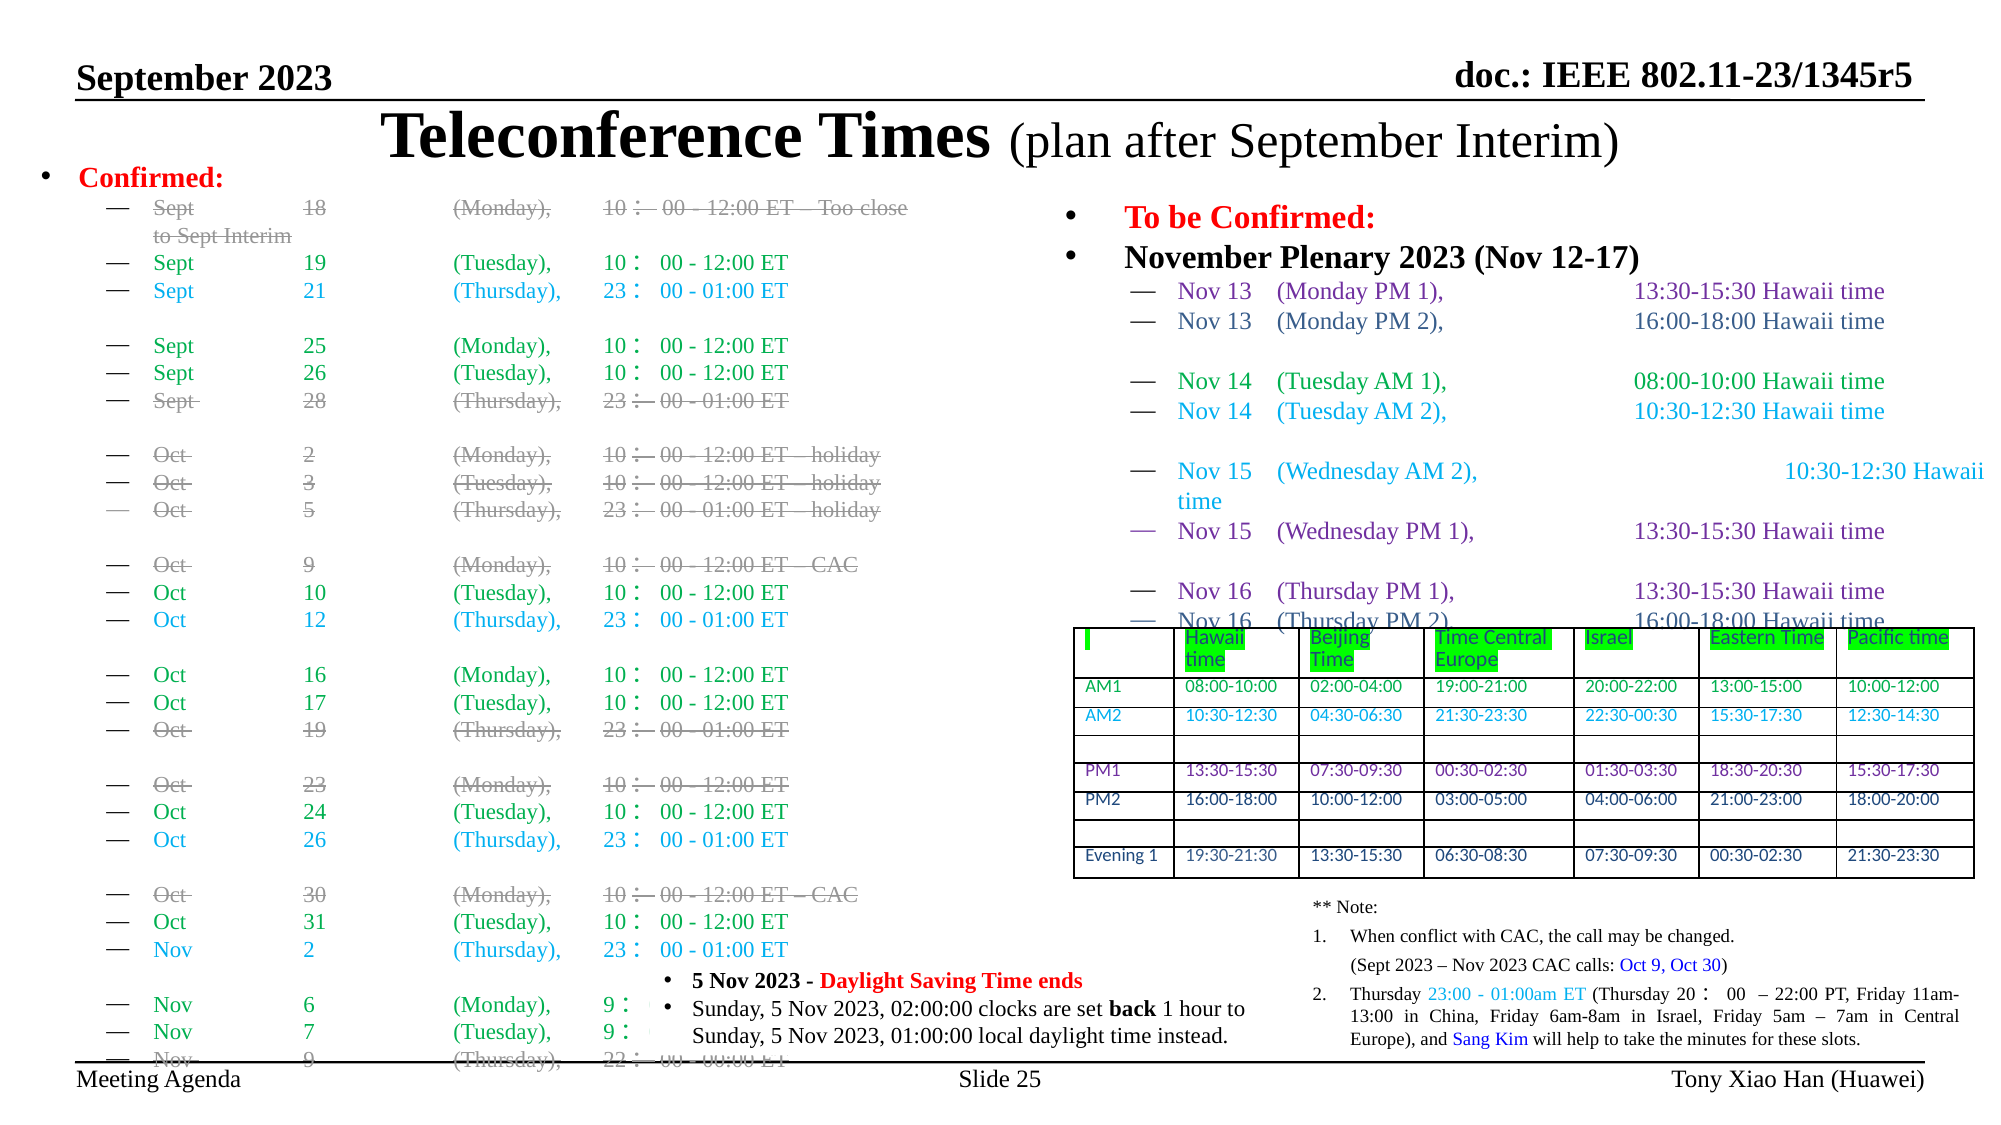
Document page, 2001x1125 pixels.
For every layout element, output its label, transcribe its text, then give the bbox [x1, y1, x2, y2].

text_box Teleconference Times (plan after September Interim) [0, 87, 2000, 175]
table_cell 08:00-10:00 [1175, 679, 1298, 707]
table_cell [1075, 736, 1173, 762]
table_cell 19:30-21:30 [1175, 848, 1298, 877]
table_cell 18:30-20:30 [1700, 764, 1836, 791]
table_cell 10:30-12:30 [1175, 708, 1298, 735]
table_cell [1575, 821, 1698, 846]
table_cell 03:00-05:00 [1425, 793, 1573, 819]
table_cell [1575, 736, 1698, 762]
table_cell AM2 [1075, 708, 1173, 735]
table_header Hawaii time [1175, 629, 1298, 677]
table_cell 00:30-02:30 [1425, 764, 1573, 791]
table_cell [1175, 736, 1298, 762]
table_cell 21:00-23:00 [1700, 793, 1836, 819]
table_cell [1700, 736, 1836, 762]
table_cell 15:30-17:30 [1837, 764, 1973, 791]
table_cell 07:30-09:30 [1575, 848, 1698, 877]
table_cell 20:00-22:00 [1575, 679, 1698, 707]
table_cell 21:30-23:30 [1837, 848, 1973, 877]
table_header [1075, 629, 1173, 677]
text_box Confirmed: Sept 18 (Monday), 10：00 - 12:00 ET – Too close to Sept Interim Sept 19 (Tuesday), 10：00 - 12:00 ET Sept 21 (Thursday), 23：00 - 01:00 ET Sept 25 (Monday), 10：00 - 12:00 ET Sept 26 (Tuesday), 10：00 - 12:00 ET Sept 28 (Thursday), 23：00 - 01:00 ET Oct 2 (Monday), 10：00 - 12:00 ET – holiday Oct 3 (Tuesday), 10：00 - 12:00 ET – holiday Oct 5 (Thursday), 23：00 - 01:00 ET – holiday Oct 9 (Monday), 10：00 - 12:00 ET – CAC Oct 10 (Tuesday), 10：00 - 12:00 ET Oct 12 (Thursday), 23：00 - 01:00 ET Oct 16 (Monday), 10：00 - 12:00 ET Oct 17 (Tuesday), 10：00 - 12:00 ET Oct 19 (Thursday), 23：00 - 01:00 ET Oct 23 (Monday), 10：00 - 12:00 ET Oct 24 (Tuesday), 10：00 - 12:00 ET Oct 26 (Thursday), 23：00 - 01:00 ET Oct 30 (Monday), 10：00 - 12:00 ET – CAC Oct 31 (Tuesday), 10：00 - 12:00 ET Nov 2 (Thursday), 23：00 - 01:00 ET Nov 6 (Monday), 9：00 - 11:00 ET Nov 7 (Tuesday), 9：00 - 11:00 ET Nov 9 (Thursday), 22：00 - 00:00 ET [25, 150, 923, 1051]
table_cell [1837, 821, 1973, 846]
table_cell [1425, 821, 1573, 846]
table_cell 13:30-15:30 [1175, 764, 1298, 791]
table_cell 13:30-15:30 [1300, 848, 1423, 877]
table_cell 04:00-06:00 [1575, 793, 1698, 819]
table_cell 10:00-12:00 [1837, 679, 1973, 707]
text_box ** Note: When conflict with CAC, the call may be changed. (Sept 2023 – Nov 2023 CAC calls: Oct 9, Oct 30) Thursday 23:00 - 01:00am ET (Thursday 20：00 – 22:00 PT, Friday 11am-13:00 in China, Friday 6am-8am in Israel, Friday 5am – 7am in Central Europe), and Sang Kim will help to take the minutes for these slots. [1297, 887, 1975, 1057]
table_cell [1837, 736, 1973, 762]
table_cell 10:00-12:00 [1300, 793, 1423, 819]
table_cell PM2 [1075, 793, 1173, 819]
table_cell 21:30-23:30 [1425, 708, 1573, 735]
table_cell 01:30-03:30 [1575, 764, 1698, 791]
table_cell 06:30-08:30 [1425, 848, 1573, 877]
table_cell 16:00-18:00 [1175, 793, 1298, 819]
table_cell 04:30-06:30 [1300, 708, 1423, 735]
table_cell [1075, 821, 1173, 846]
table_header Time Central Europe [1425, 629, 1573, 677]
table_header Israel [1575, 629, 1698, 677]
table_cell AM1 [1075, 679, 1173, 707]
table_cell 19:00-21:00 [1425, 679, 1573, 707]
table_cell [1425, 736, 1573, 762]
table_cell [1700, 821, 1836, 846]
table_cell 18:00-20:00 [1837, 793, 1973, 819]
table_cell Evening 1 [1075, 848, 1173, 877]
text_box 5 Nov 2023 - Daylight Saving Time ends Sunday, 5 Nov 2023, 02:00:00 clocks are set back 1 hour to Sunday, 5 Nov 2023, 01:00:00 local daylight time instead. [649, 958, 1273, 1056]
table_cell 12:30-14:30 [1837, 708, 1973, 735]
table_cell 13:00-15:00 [1700, 679, 1836, 707]
table_cell 22:30-00:30 [1575, 708, 1698, 735]
table_cell 15:30-17:30 [1700, 708, 1836, 735]
table_cell [1175, 821, 1298, 846]
table_header Beijing Time [1300, 629, 1423, 677]
text_box To be Confirmed: November Plenary 2023 (Nov 12-17) Nov 13 (Monday PM 1), 13:30-15:30 Hawaii time Nov 13 (Monday PM 2), 16:00-18:00 Hawaii time Nov 14 (Tuesday AM 1), 08:00-10:00 Hawaii time Nov 14 (Tuesday AM 2), 10:30-12:30 Hawaii time Nov 15 (Wednesday AM 2), 10:30-12:30 Hawaii time Nov 15 (Wednesday PM 1), 13:30-15:30 Hawaii time Nov 16 (Thursday PM 1), 13:30-15:30 Hawaii time Nov 16 (Thursday PM 2), 16:00-18:00 Hawaii time [1050, 187, 2000, 1038]
table_header Eastern Time [1700, 629, 1836, 677]
table_cell [1300, 736, 1423, 762]
table_cell PM1 [1075, 764, 1173, 791]
table_cell 00:30-02:30 [1700, 848, 1836, 877]
table_cell 07:30-09:30 [1300, 764, 1423, 791]
table_cell [1300, 821, 1423, 846]
table_header Pacific time [1837, 629, 1973, 677]
table_cell 02:00-04:00 [1300, 679, 1423, 707]
